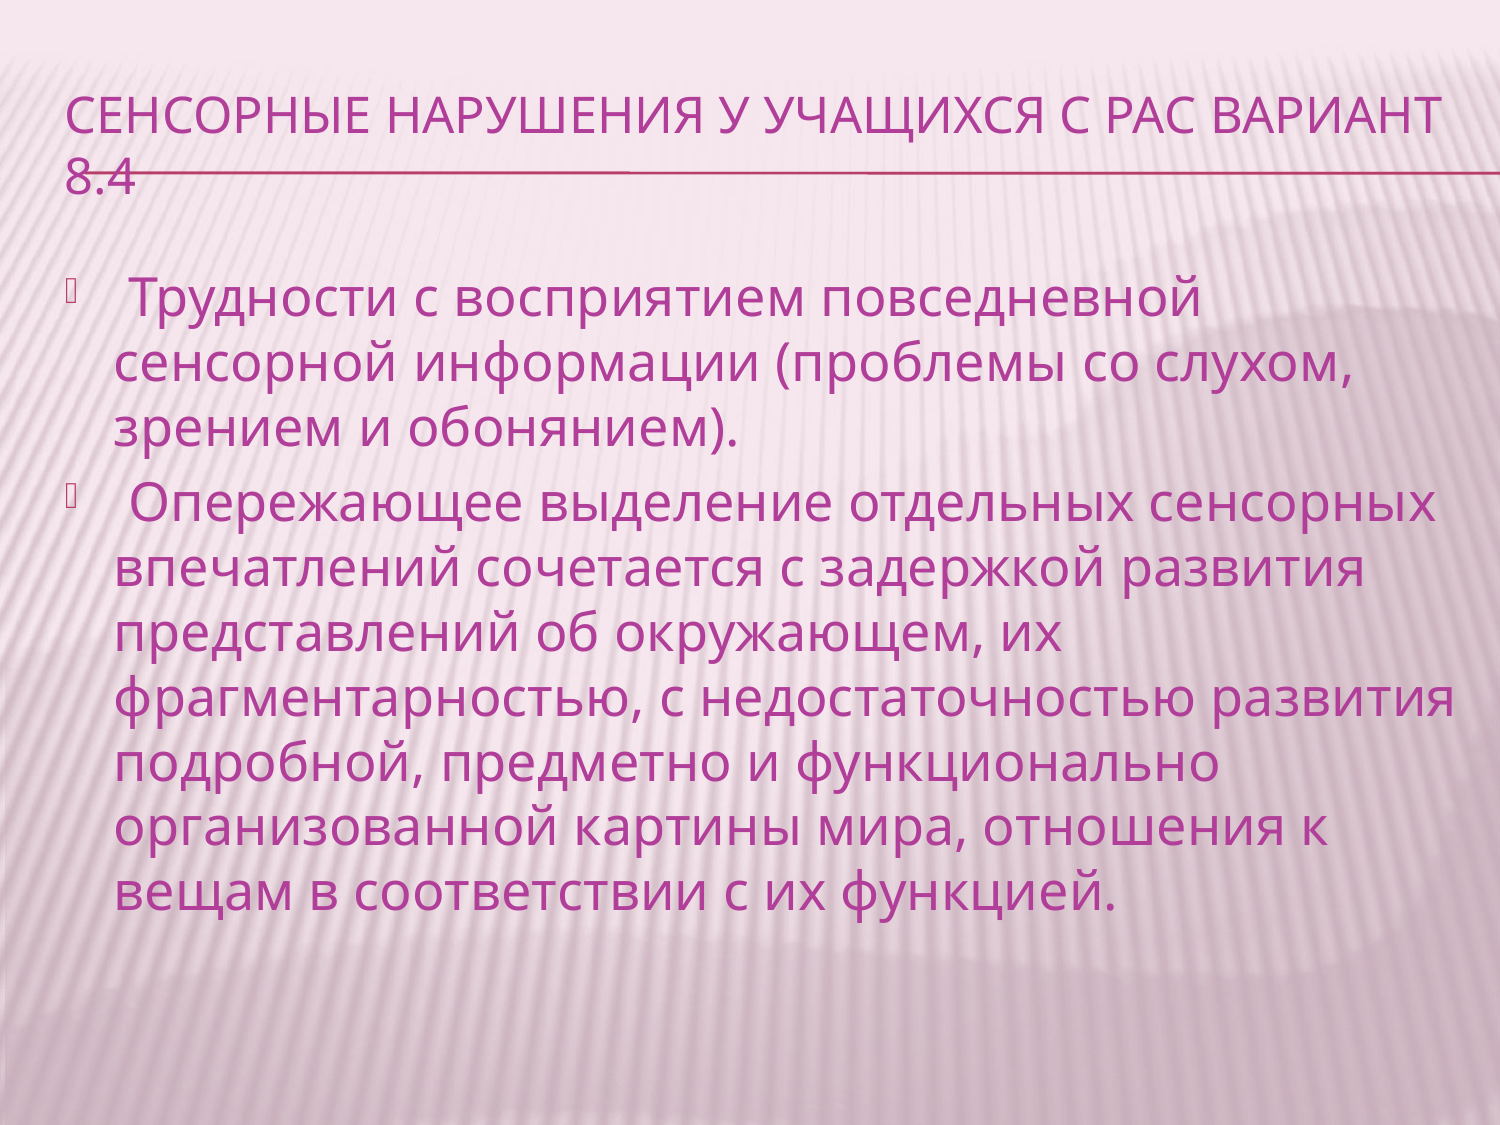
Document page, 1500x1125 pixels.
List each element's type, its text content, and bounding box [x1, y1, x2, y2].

title Сенсорные нарушения у учащихся с РАС вариант 8.4 [50, 75, 1475, 213]
list Трудности с восприятием повседневной сенсорной информации (проблемы со слухом, зрением и обонянием). Опережающее выделение отдельных сенсорных впечатлений сочетается с задержкой развития представлений об окружающем, их фрагментарностью, с недостаточностью развития подробной, предметно и функционально организованной картины мира, отношения к вещам в соответствии с их функцией. [50, 254, 1475, 998]
